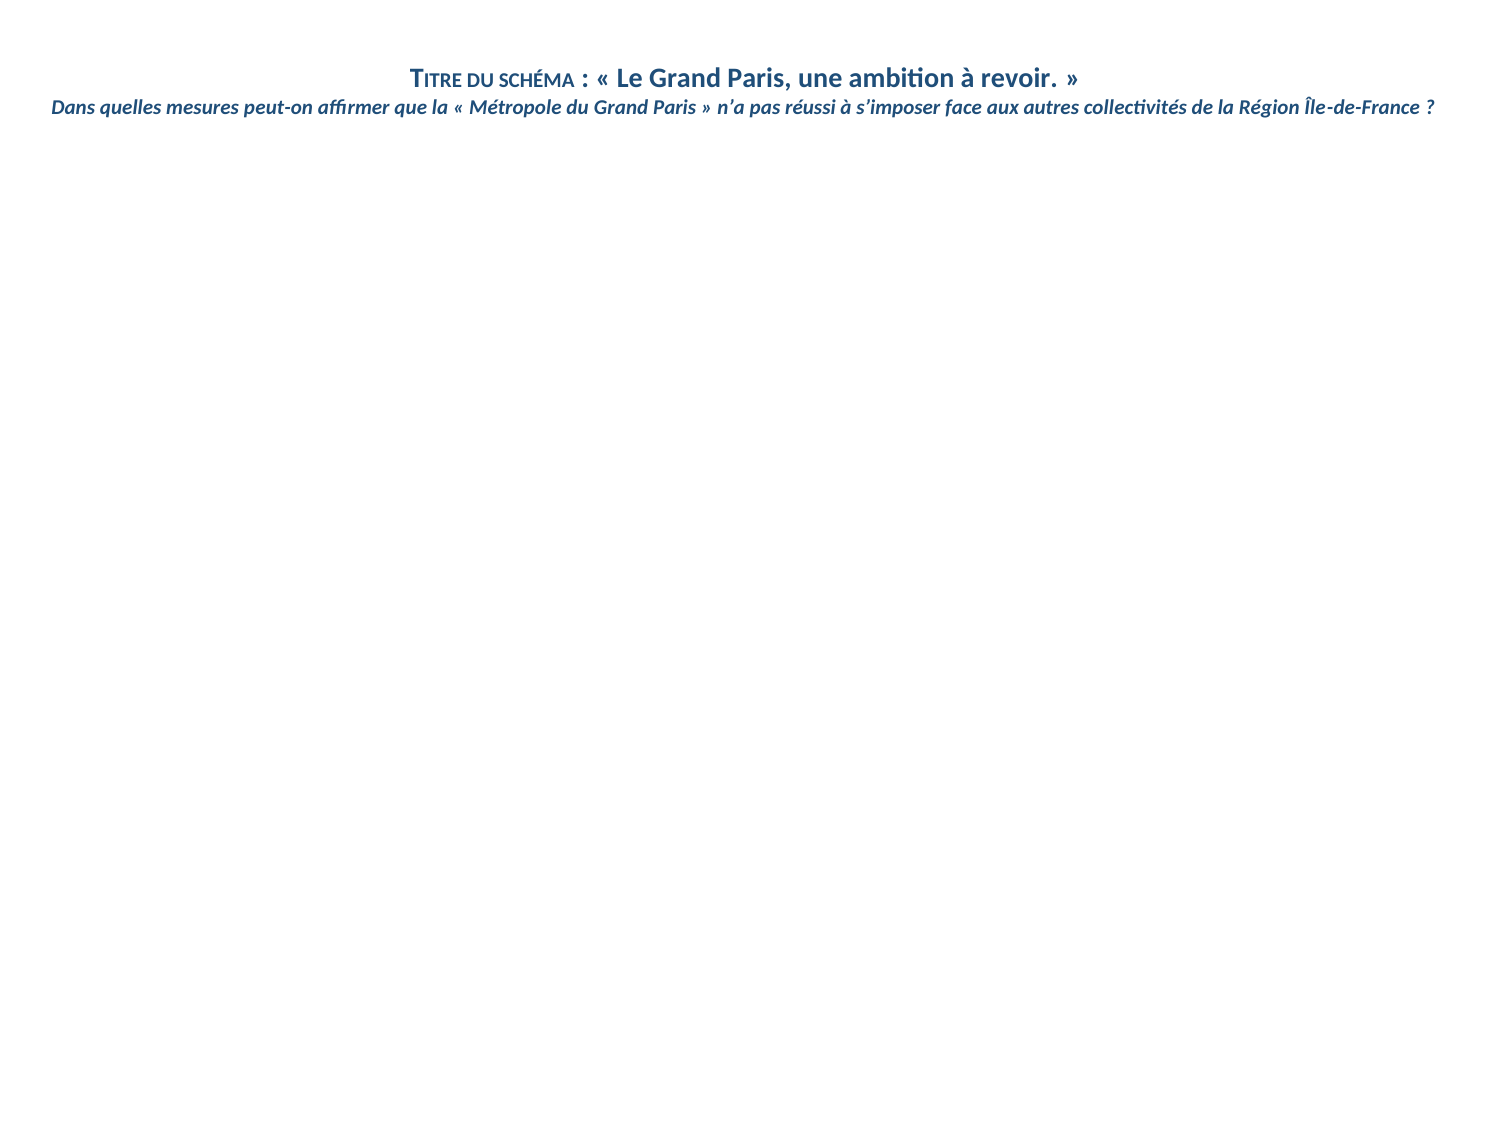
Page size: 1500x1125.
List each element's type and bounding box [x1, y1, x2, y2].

text_box [8, 54, 1483, 1064]
